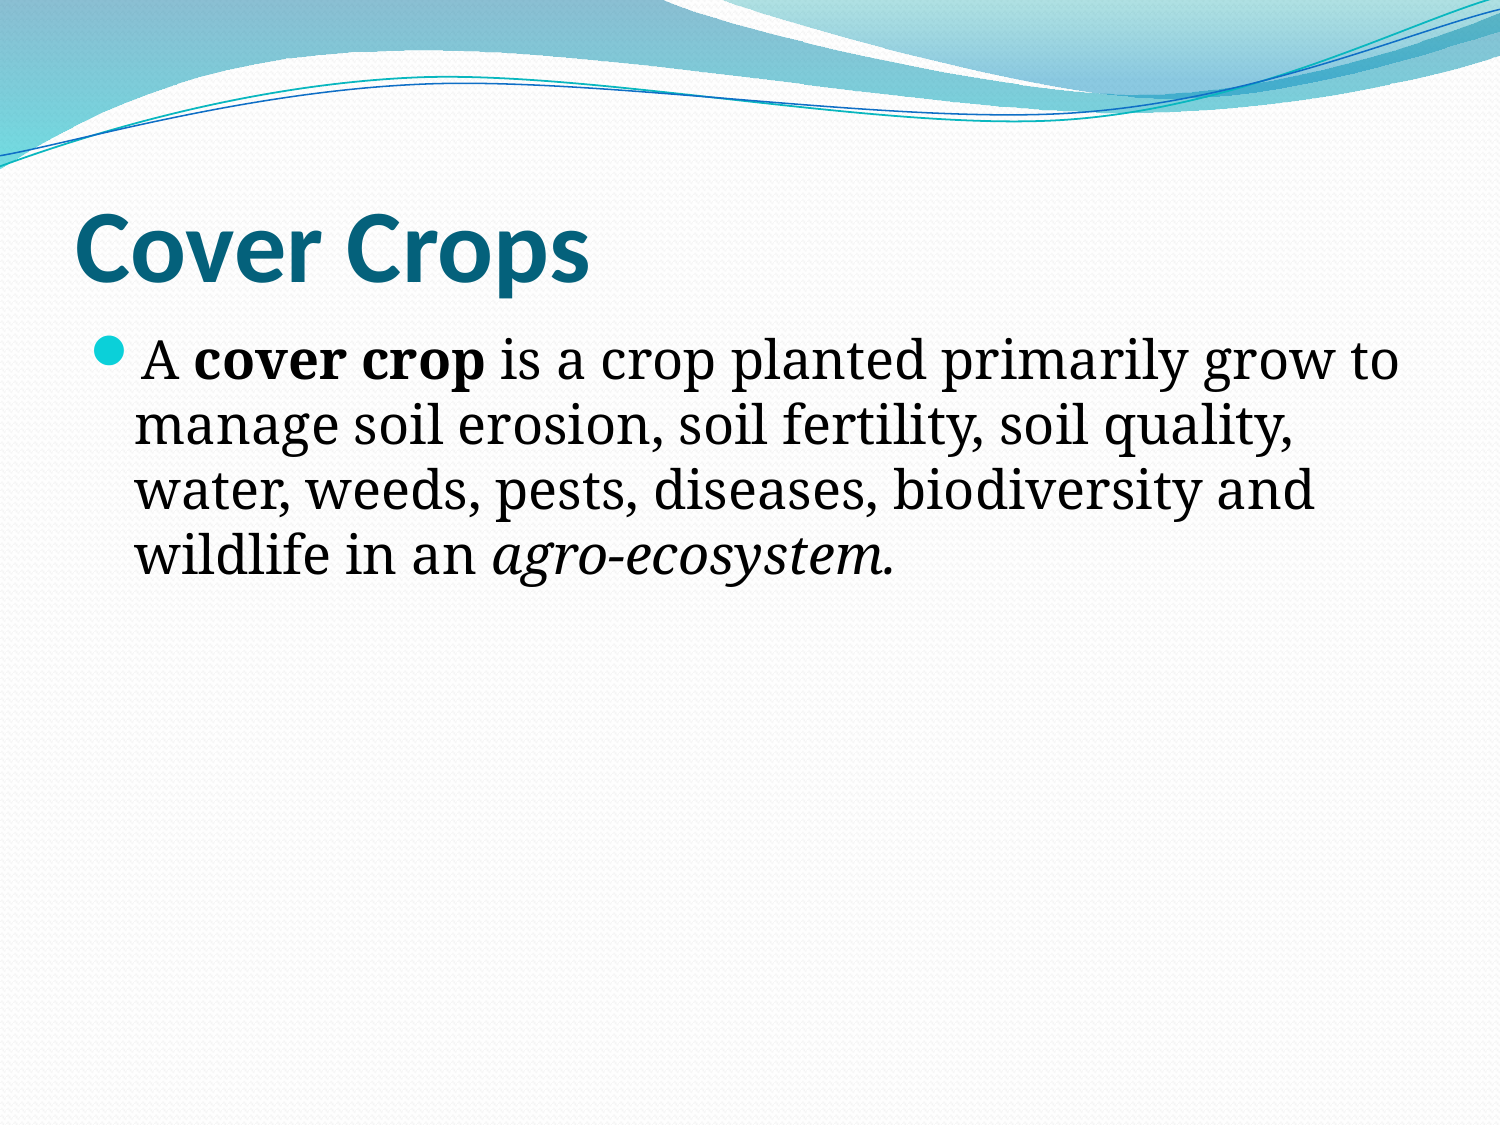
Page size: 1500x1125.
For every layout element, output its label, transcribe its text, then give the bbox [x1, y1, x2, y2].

title Cover Crops [75, 115, 1425, 303]
list A cover crop is a crop planted primarily grow to manage soil erosion, soil fertility, soil quality, water, weeds, pests, diseases, biodiversity and wildlife in an agro-ecosystem. [75, 317, 1425, 1038]
